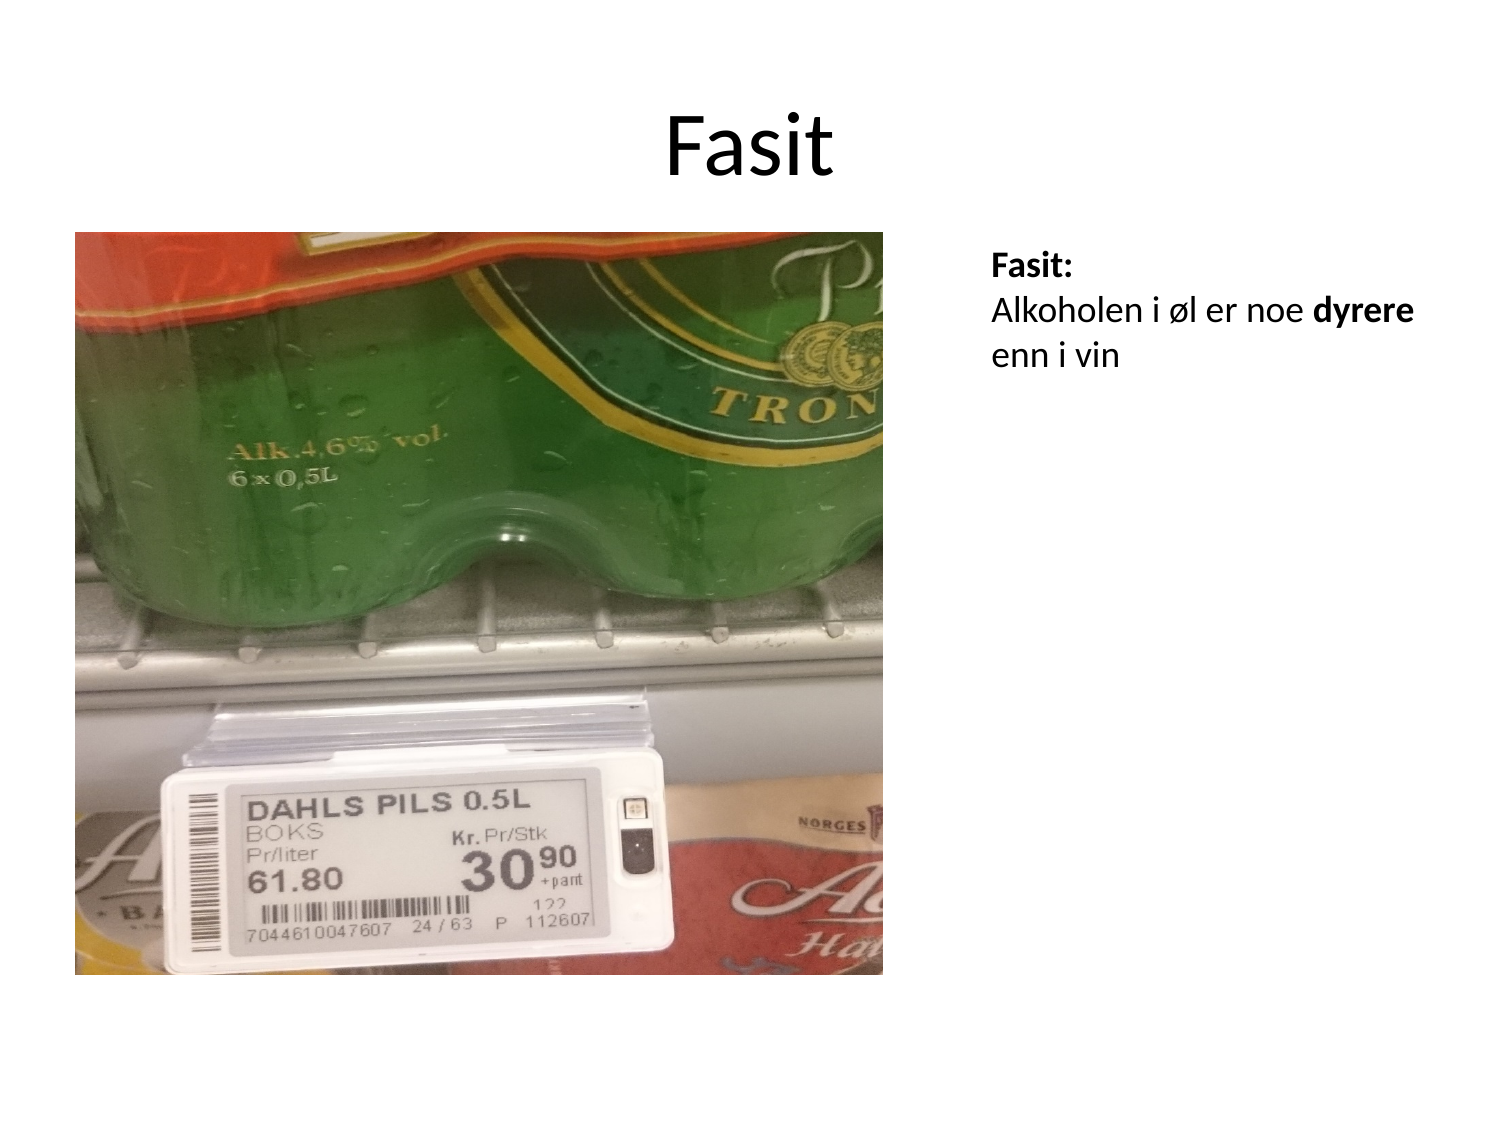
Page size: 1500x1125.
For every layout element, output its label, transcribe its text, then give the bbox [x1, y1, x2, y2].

title Fasit [75, 45, 1425, 233]
text_box Fasit: Alkoholen i øl er noe dyrere enn i vin [976, 232, 1447, 383]
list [74, 232, 883, 976]
